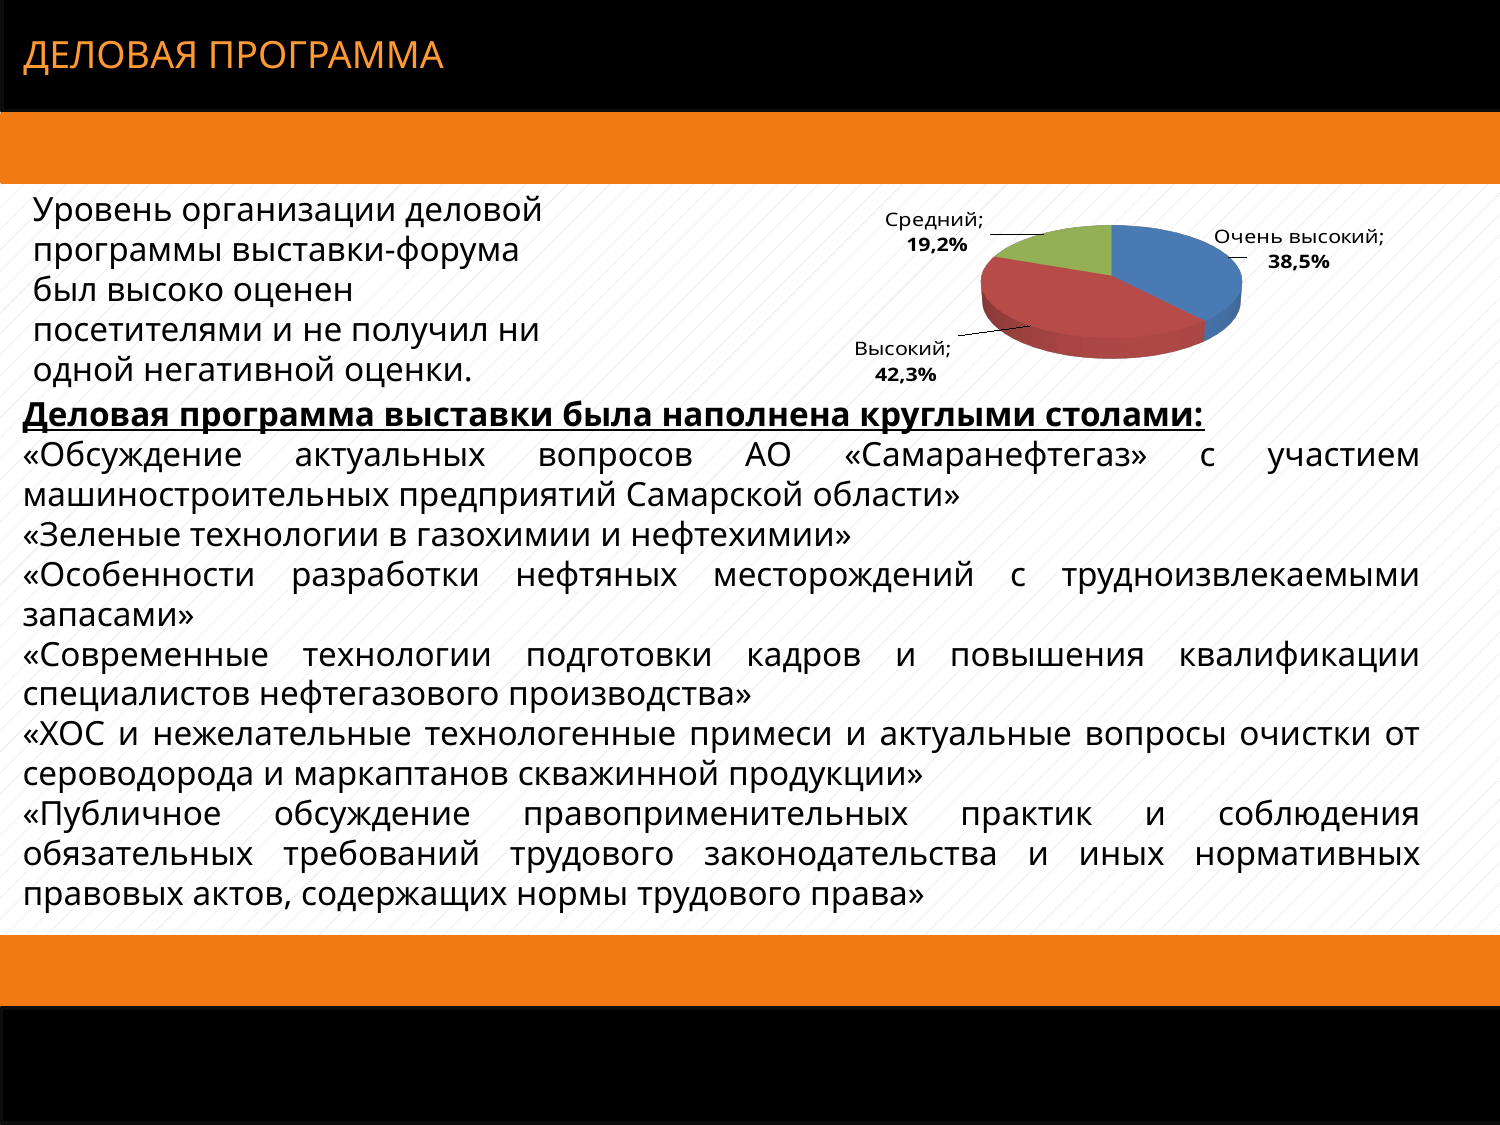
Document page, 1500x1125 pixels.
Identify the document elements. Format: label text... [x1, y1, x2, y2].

text_box Деловая программа выставки была наполнена круглыми столами: «Обсуждение актуальных вопросов АО «Самаранефтегаз» с участием машиностроительных предприятий Самарской области» «Зеленые технологии в газохимии и нефтехимии» «Особенности разработки нефтяных месторождений с трудноизвлекаемыми запасами» «Современные технологии подготовки кадров и повышения квалификации специалистов нефтегазового производства» «ХОС и нежелательные технологенные примеси и актуальные вопросы очистки от сероводорода и маркаптанов скважинной продукции» «Публичное обсуждение правоприменительных практик и соблюдения обязательных требований трудового законодательства и иных нормативных правовых актов, содержащих нормы трудового права» [7, 385, 1437, 934]
picture [0, 935, 1500, 1125]
chart [722, 183, 1400, 398]
list Уровень организации деловой программы выставки-форума был высоко оценен посетителями и не получил ни одной негативной оценки. [17, 192, 576, 385]
picture [0, 0, 1500, 184]
